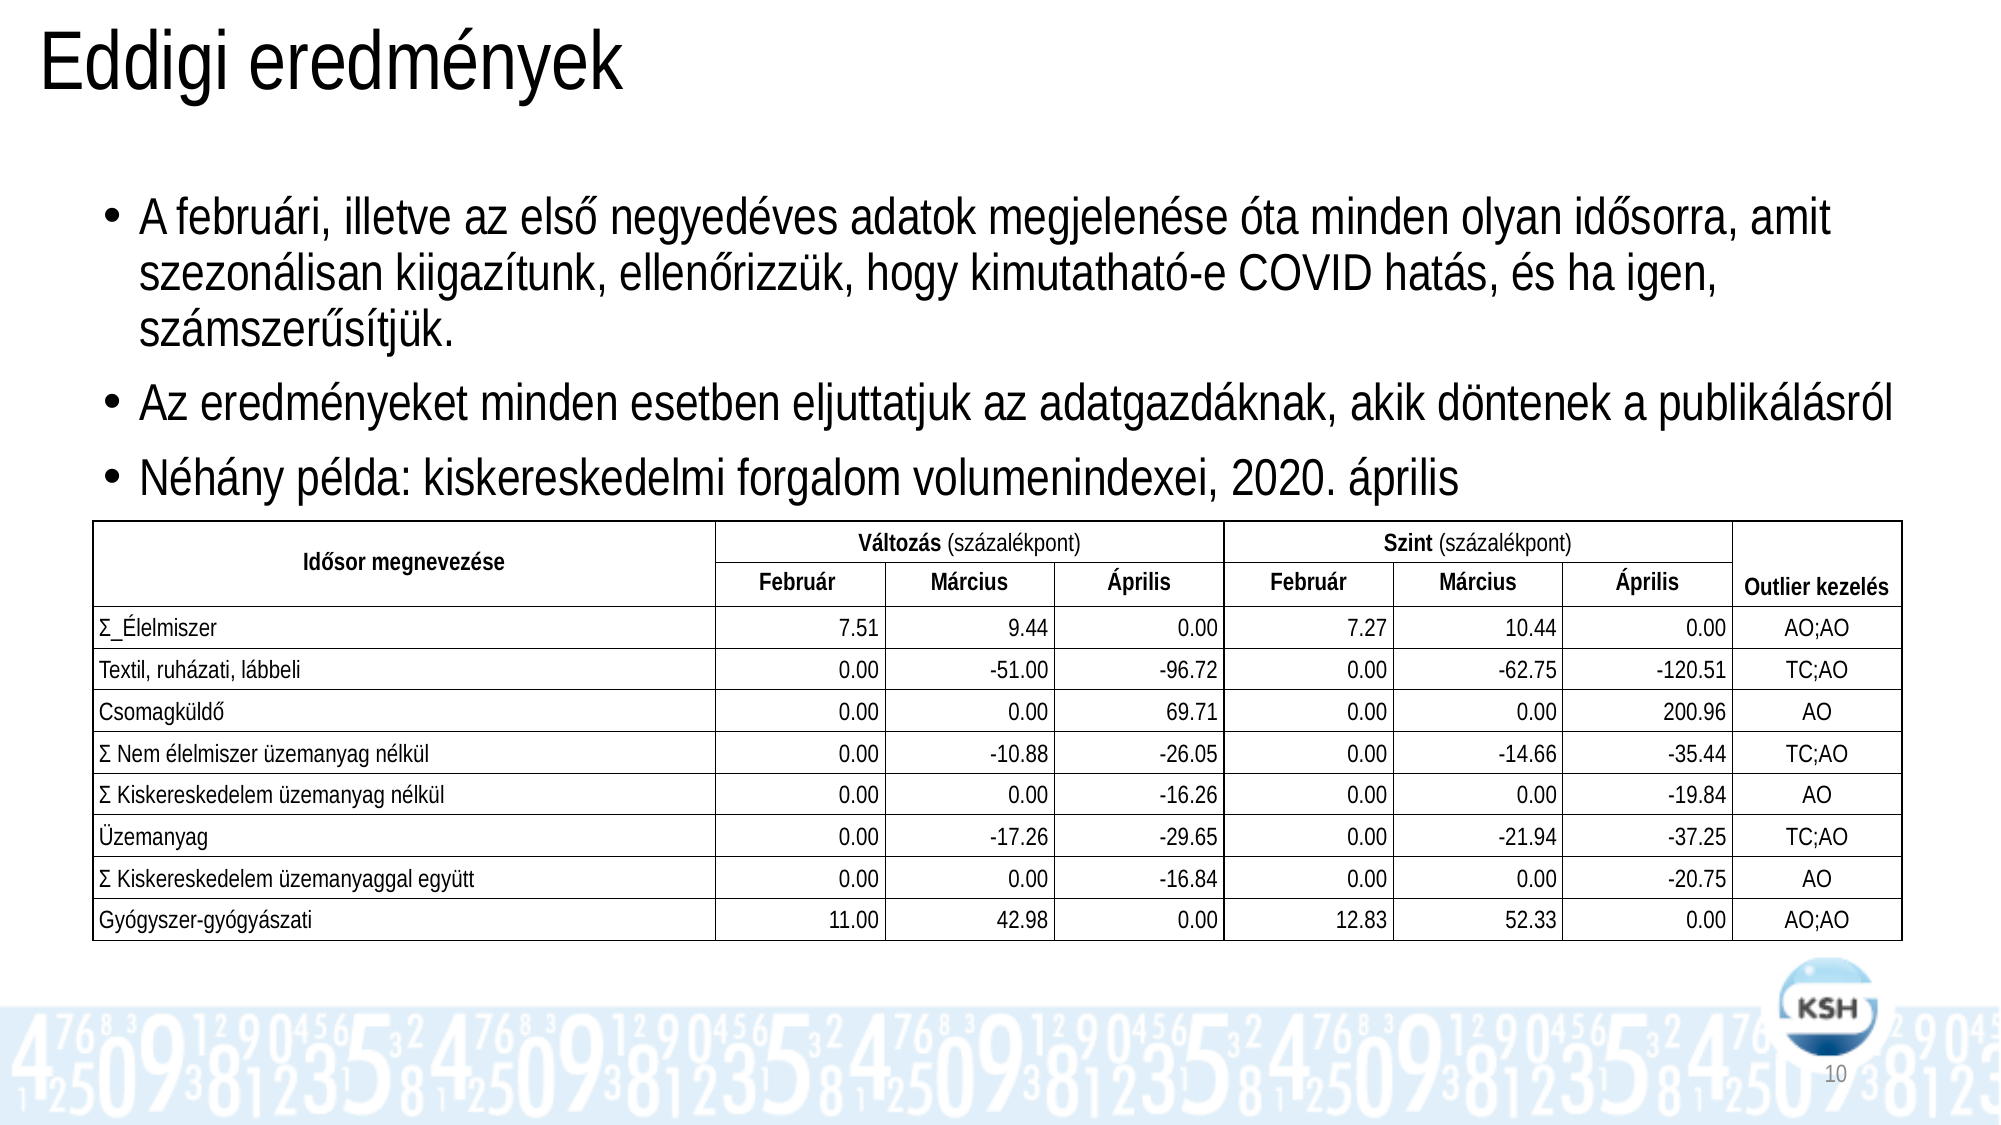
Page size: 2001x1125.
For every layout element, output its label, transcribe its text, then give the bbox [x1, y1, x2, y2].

table_cell Σ_Élelmiszer [94, 607, 715, 648]
table_cell 200.96 [1563, 690, 1732, 731]
table_cell 69.71 [1055, 690, 1223, 731]
table_cell 0.00 [716, 774, 885, 814]
table_cell 0.00 [1225, 732, 1393, 773]
table_cell -17.26 [886, 815, 1054, 856]
table_cell Április [1055, 563, 1223, 606]
table_cell 7.51 [716, 607, 885, 648]
text_box Eddigi eredmények [24, 0, 1750, 125]
table_cell Gyógyszer-gyógyászati [94, 899, 715, 940]
table_cell 0.00 [1225, 774, 1393, 814]
table_cell 0.00 [716, 732, 885, 773]
table_cell AO [1733, 690, 1901, 731]
table_cell -37.25 [1563, 815, 1732, 856]
table_cell -21.94 [1394, 815, 1562, 856]
table_cell 0.00 [716, 649, 885, 689]
table_cell 0.00 [1055, 607, 1223, 648]
table_cell 0.00 [1055, 899, 1223, 940]
table_cell -26.05 [1055, 732, 1223, 773]
table_cell -120.51 [1563, 649, 1732, 689]
table_cell -35.44 [1563, 732, 1732, 773]
table_cell Február [716, 563, 885, 606]
table_header Szint (százalékpont) [1225, 522, 1732, 562]
table_cell Σ Nem élelmiszer üzemanyag nélkül [94, 732, 715, 773]
table_cell Csomagküldő [94, 690, 715, 731]
table_cell 9.44 [886, 607, 1054, 648]
table_cell 0.00 [1563, 899, 1732, 940]
table_cell Március [886, 563, 1054, 606]
slide_number 10 [1412, 1042, 1863, 1103]
table_cell 0.00 [1225, 815, 1393, 856]
table_cell Március [1394, 563, 1562, 606]
table_cell 0.00 [716, 857, 885, 898]
table_cell TC;AO [1733, 649, 1901, 689]
table_cell Április [1563, 563, 1732, 606]
table_cell -16.84 [1055, 857, 1223, 898]
table_cell 7.27 [1225, 607, 1393, 648]
list A februári, illetve az első negyedéves adatok megjelenése óta minden olyan idősorra, amit szezonálisan kiigazítunk, ellenőrizzük, hogy kimutatható-e COVID hatás, és ha igen, számszerűsítjük. Az eredményeket minden esetben eljuttatjuk az adatgazdáknak, akik döntenek a publikálásról Néhány példa: kiskereskedelmi forgalom volumenindexei, 2020. április [88, 182, 1914, 522]
table_cell 0.00 [1394, 774, 1562, 814]
table_cell Üzemanyag [94, 815, 715, 856]
table_cell TC;AO [1733, 815, 1901, 856]
table_cell 52.33 [1394, 899, 1562, 940]
table_cell -20.75 [1563, 857, 1732, 898]
table_cell 0.00 [1225, 649, 1393, 689]
table_cell AO;AO [1733, 607, 1901, 648]
table_cell -51.00 [886, 649, 1054, 689]
table_cell 0.00 [886, 690, 1054, 731]
table_cell -96.72 [1055, 649, 1223, 689]
table_cell 12.83 [1225, 899, 1393, 940]
table_cell -29.65 [1055, 815, 1223, 856]
table_cell 0.00 [1563, 607, 1732, 648]
table_cell Február [1225, 563, 1393, 606]
table_cell 0.00 [1394, 857, 1562, 898]
table_cell Σ Kiskereskedelem üzemanyaggal együtt [94, 857, 715, 898]
table_cell -19.84 [1563, 774, 1732, 814]
table_cell 0.00 [716, 815, 885, 856]
table_header Változás (százalékpont) [716, 522, 1223, 562]
picture [0, 0, 2001, 1125]
table_cell AO [1733, 774, 1901, 814]
table_cell -62.75 [1394, 649, 1562, 689]
table_header Outlier kezelés [1733, 522, 1901, 606]
table_cell 0.00 [1225, 857, 1393, 898]
table_cell TC;AO [1733, 732, 1901, 773]
table_cell AO [1733, 857, 1901, 898]
table_cell AO;AO [1733, 899, 1901, 940]
table_cell 10.44 [1394, 607, 1562, 648]
table_cell -14.66 [1394, 732, 1562, 773]
table_cell -10.88 [886, 732, 1054, 773]
table_cell -16.26 [1055, 774, 1223, 814]
table_cell Textil, ruházati, lábbeli [94, 649, 715, 689]
table_header Idősor megnevezése [94, 522, 715, 606]
table_cell 0.00 [886, 774, 1054, 814]
table_cell 0.00 [1225, 690, 1393, 731]
table_cell Σ Kiskereskedelem üzemanyag nélkül [94, 774, 715, 814]
table_cell 0.00 [886, 857, 1054, 898]
table_cell 42.98 [886, 899, 1054, 940]
table_cell 0.00 [716, 690, 885, 731]
table_cell 0.00 [1394, 690, 1562, 731]
table_cell 11.00 [716, 899, 885, 940]
